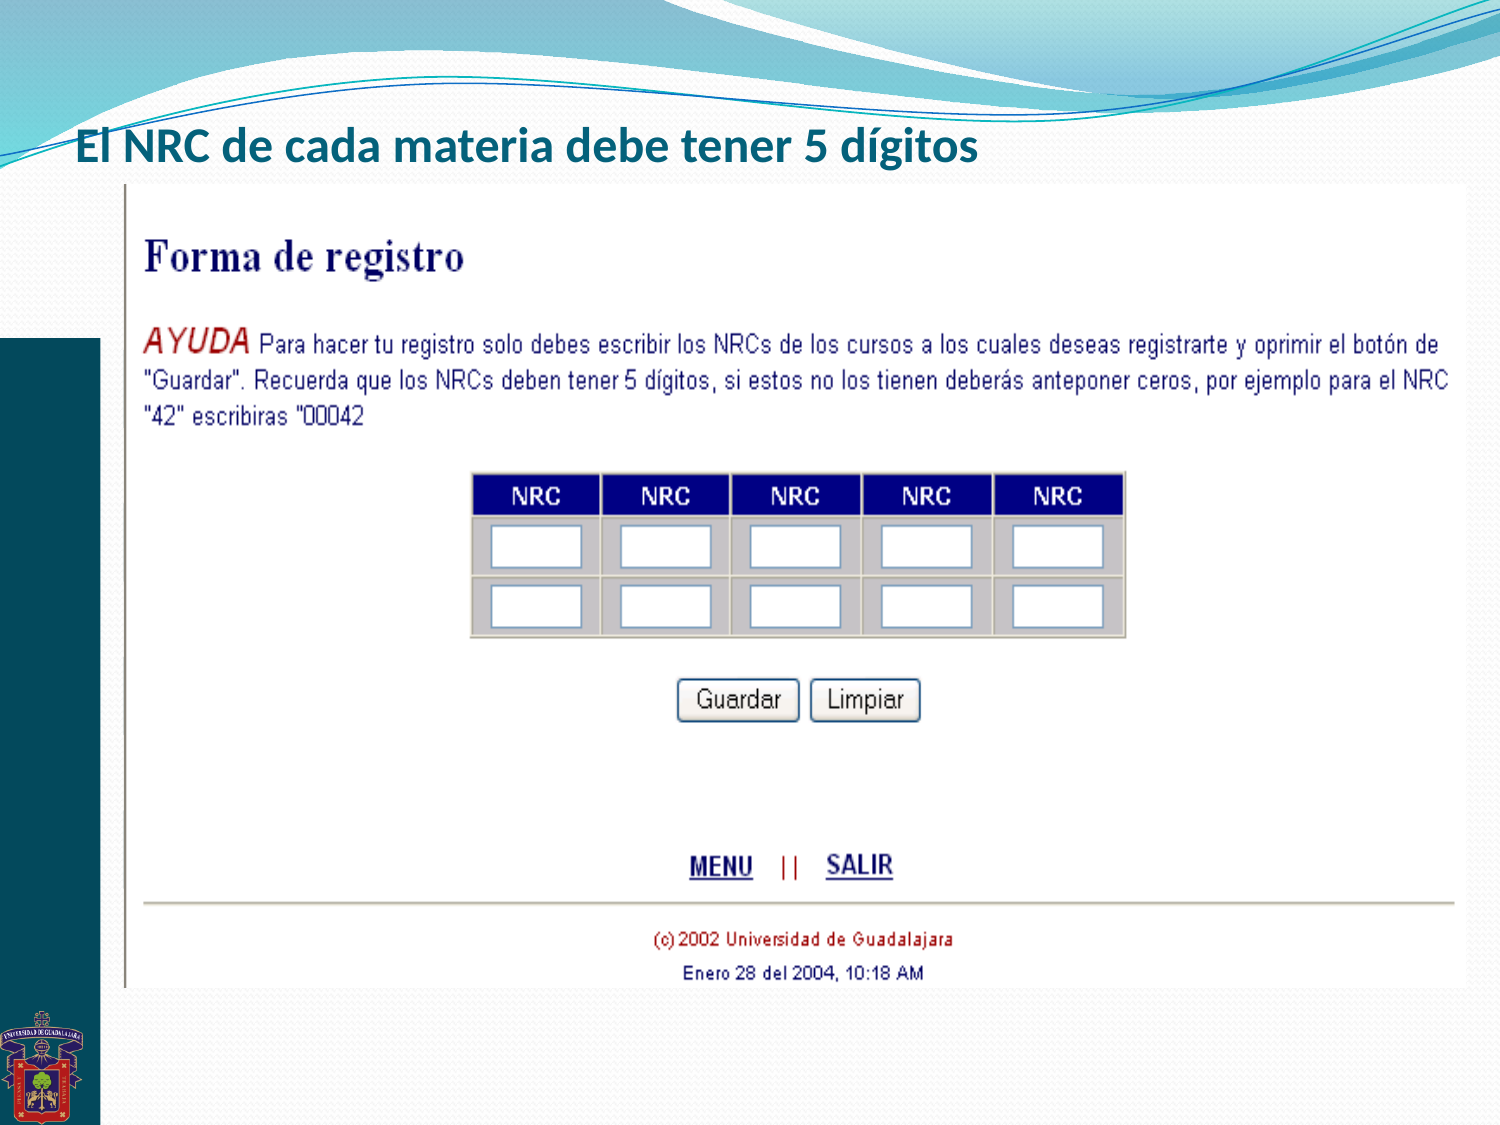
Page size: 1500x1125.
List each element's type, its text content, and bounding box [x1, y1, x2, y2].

text_box [0, 336, 102, 1125]
picture [0, 1012, 82, 1125]
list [123, 184, 1467, 988]
title El NRC de cada materia debe tener 5 dígitos [75, 45, 1425, 173]
